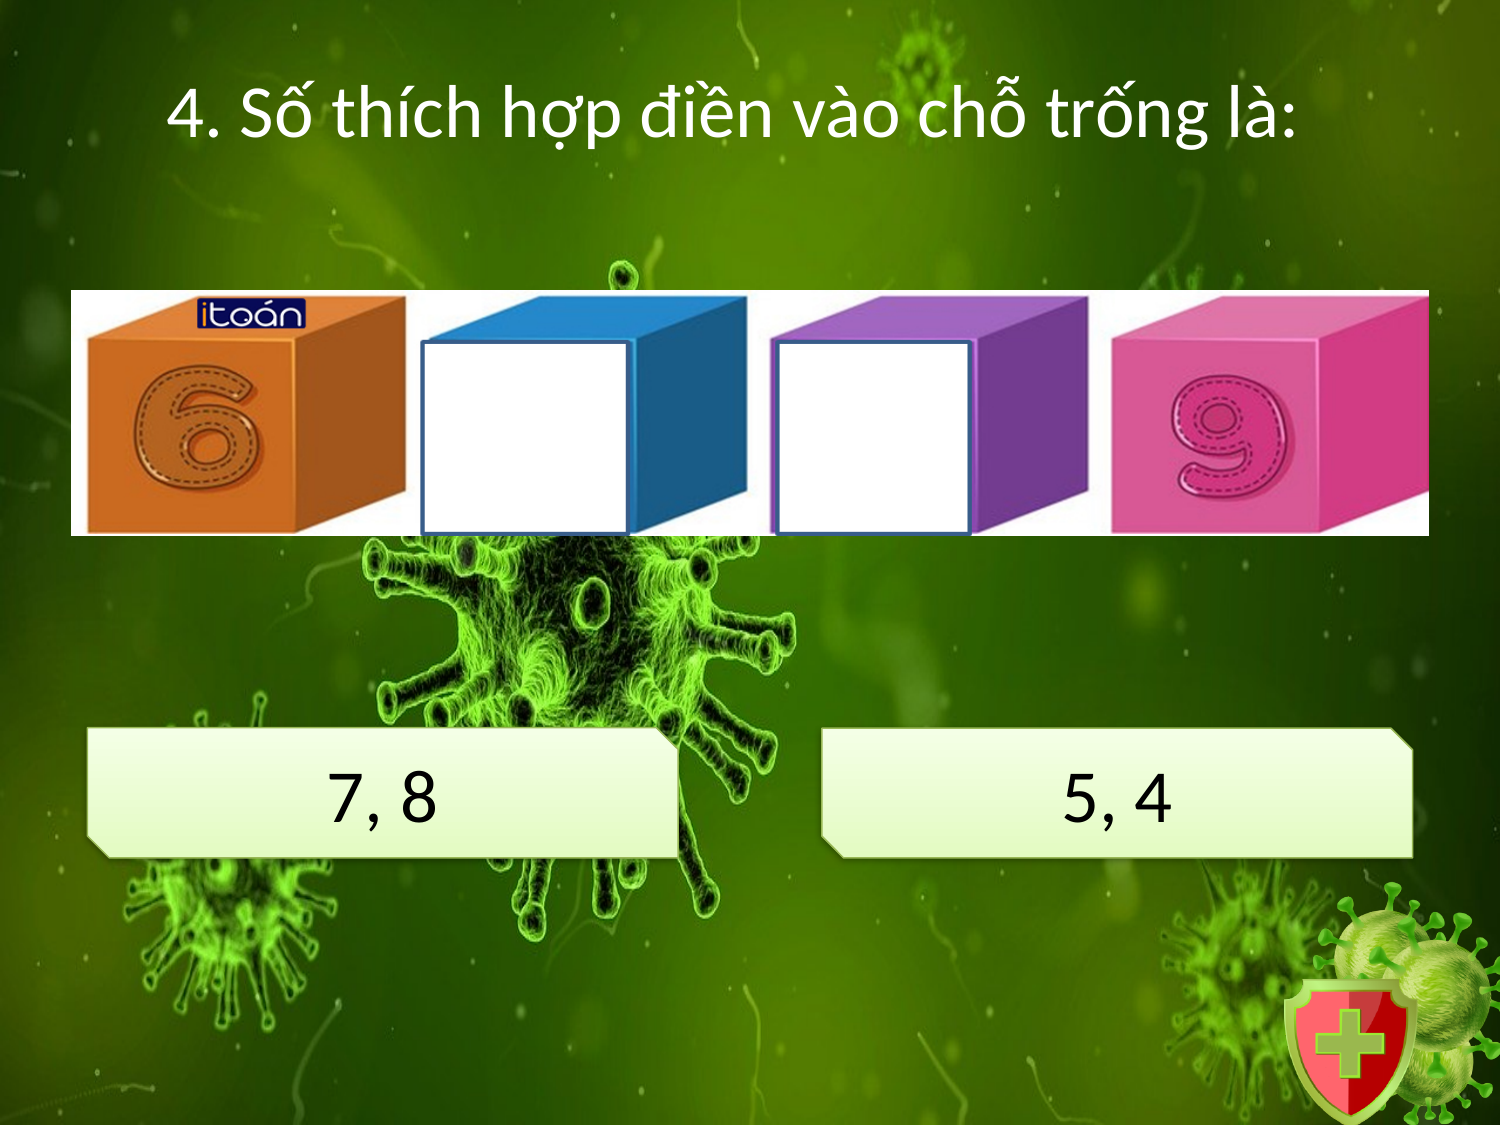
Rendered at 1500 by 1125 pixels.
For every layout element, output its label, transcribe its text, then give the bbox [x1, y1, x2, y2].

text_box 7, 8 [86, 726, 679, 859]
picture [0, 0, 1500, 1125]
text_box 5, 4 [821, 727, 1414, 859]
text_box 4. Số thích hợp điền vào chỗ trống là: [151, 55, 1360, 160]
